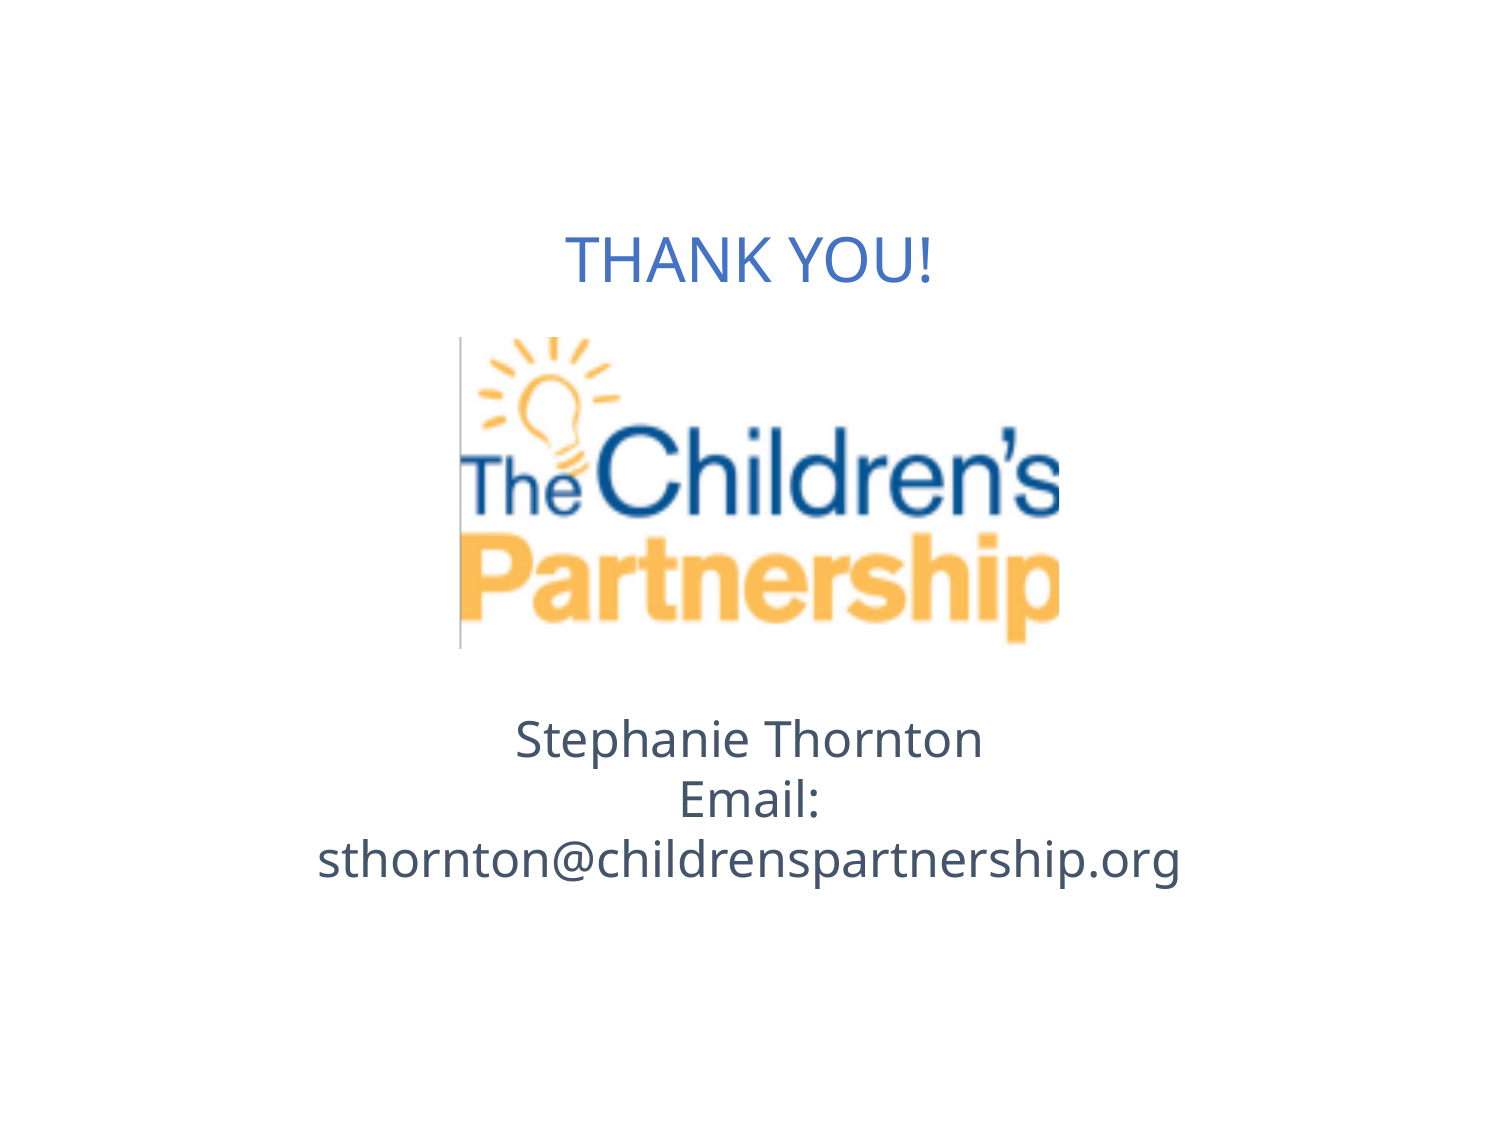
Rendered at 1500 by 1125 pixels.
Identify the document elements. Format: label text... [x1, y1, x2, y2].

title THANK YOU! [51, 213, 1449, 308]
text_box Stephanie Thornton Email: sthornton@childrenspartnership.org [228, 692, 1272, 916]
picture [440, 337, 1060, 649]
